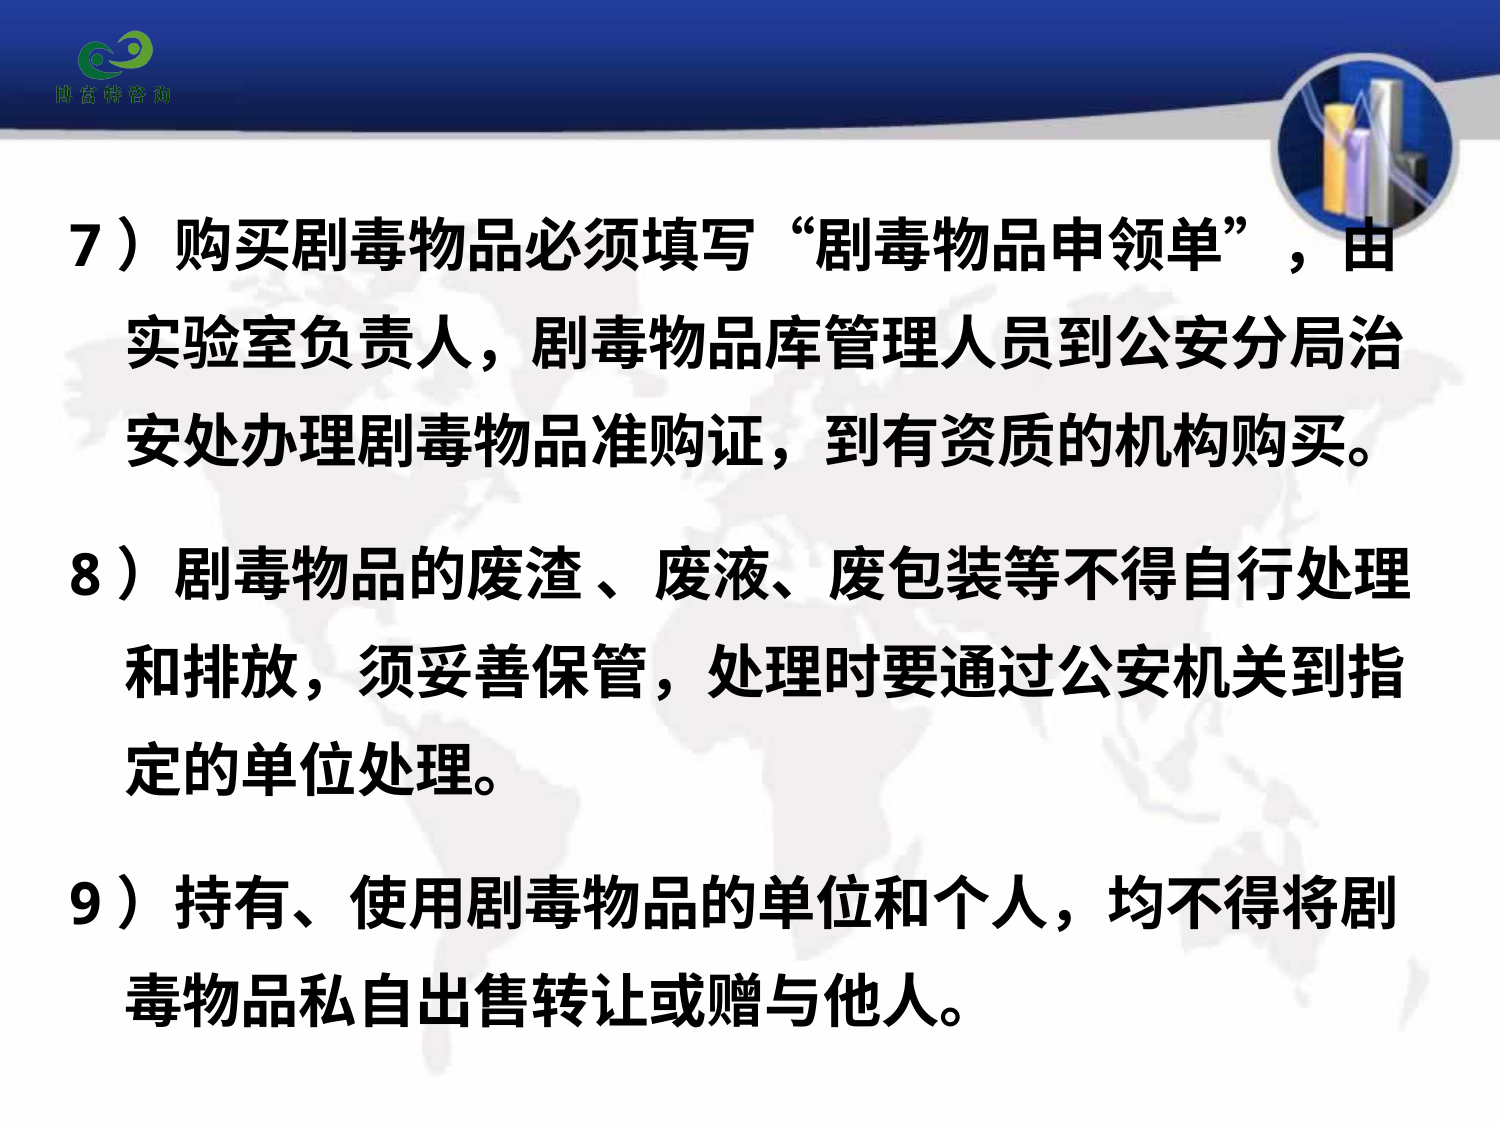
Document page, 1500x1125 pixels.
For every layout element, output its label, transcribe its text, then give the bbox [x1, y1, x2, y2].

list 7）购买剧毒物品必须填写“剧毒物品申领单”，由实验室负责人，剧毒物品库管理人员到公安分局治安处办理剧毒物品准购证，到有资质的机构购买。 8）剧毒物品的废渣 、废液、废包装等不得自行处理和排放，须妥善保管，处理时要通过公安机关到指定的单位处理。 9）持有、使用剧毒物品的单位和个人，均不得将剧毒物品私自出售转让或赠与他人。 [52, 172, 1460, 1095]
picture [0, 0, 1500, 1125]
